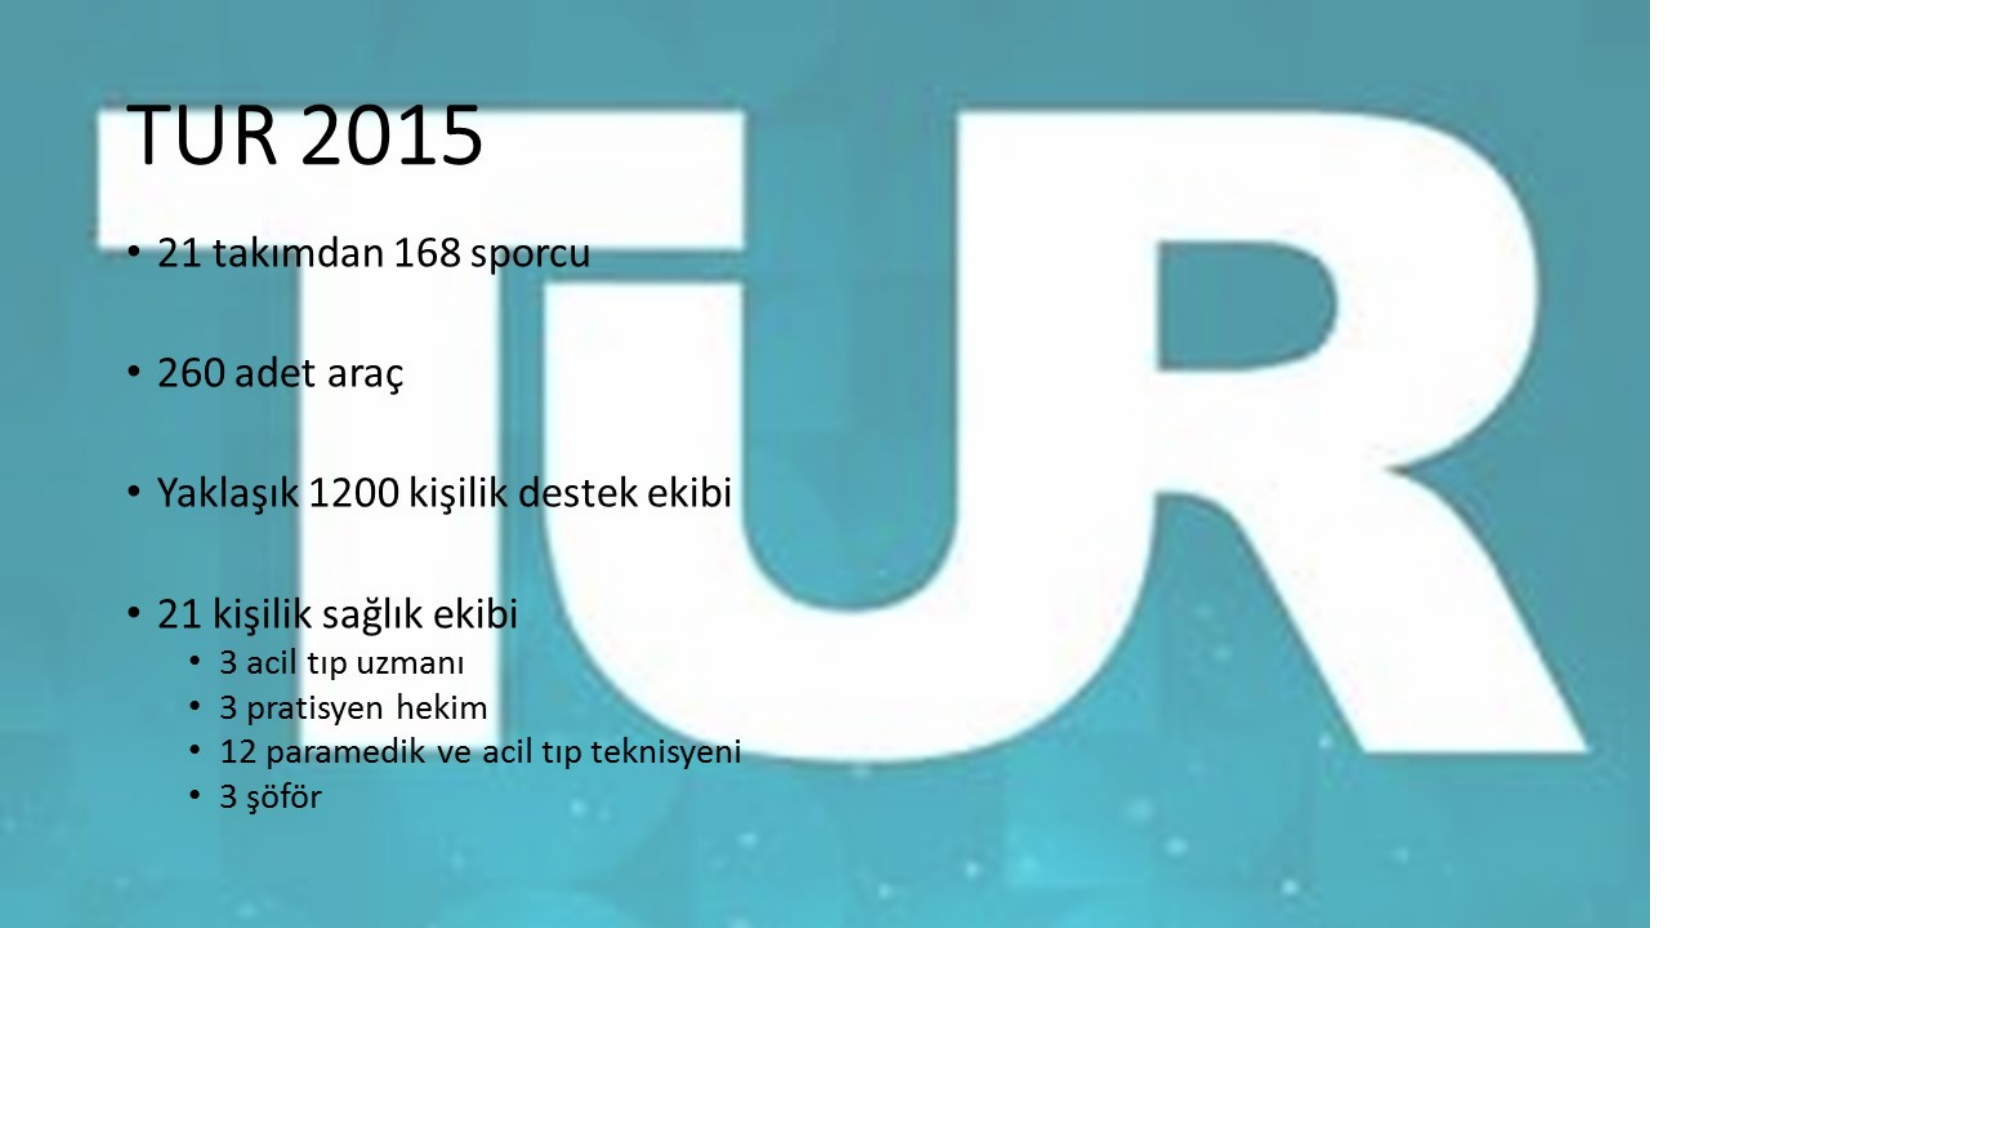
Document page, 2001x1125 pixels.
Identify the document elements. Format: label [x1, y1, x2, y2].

picture [0, 0, 1650, 929]
